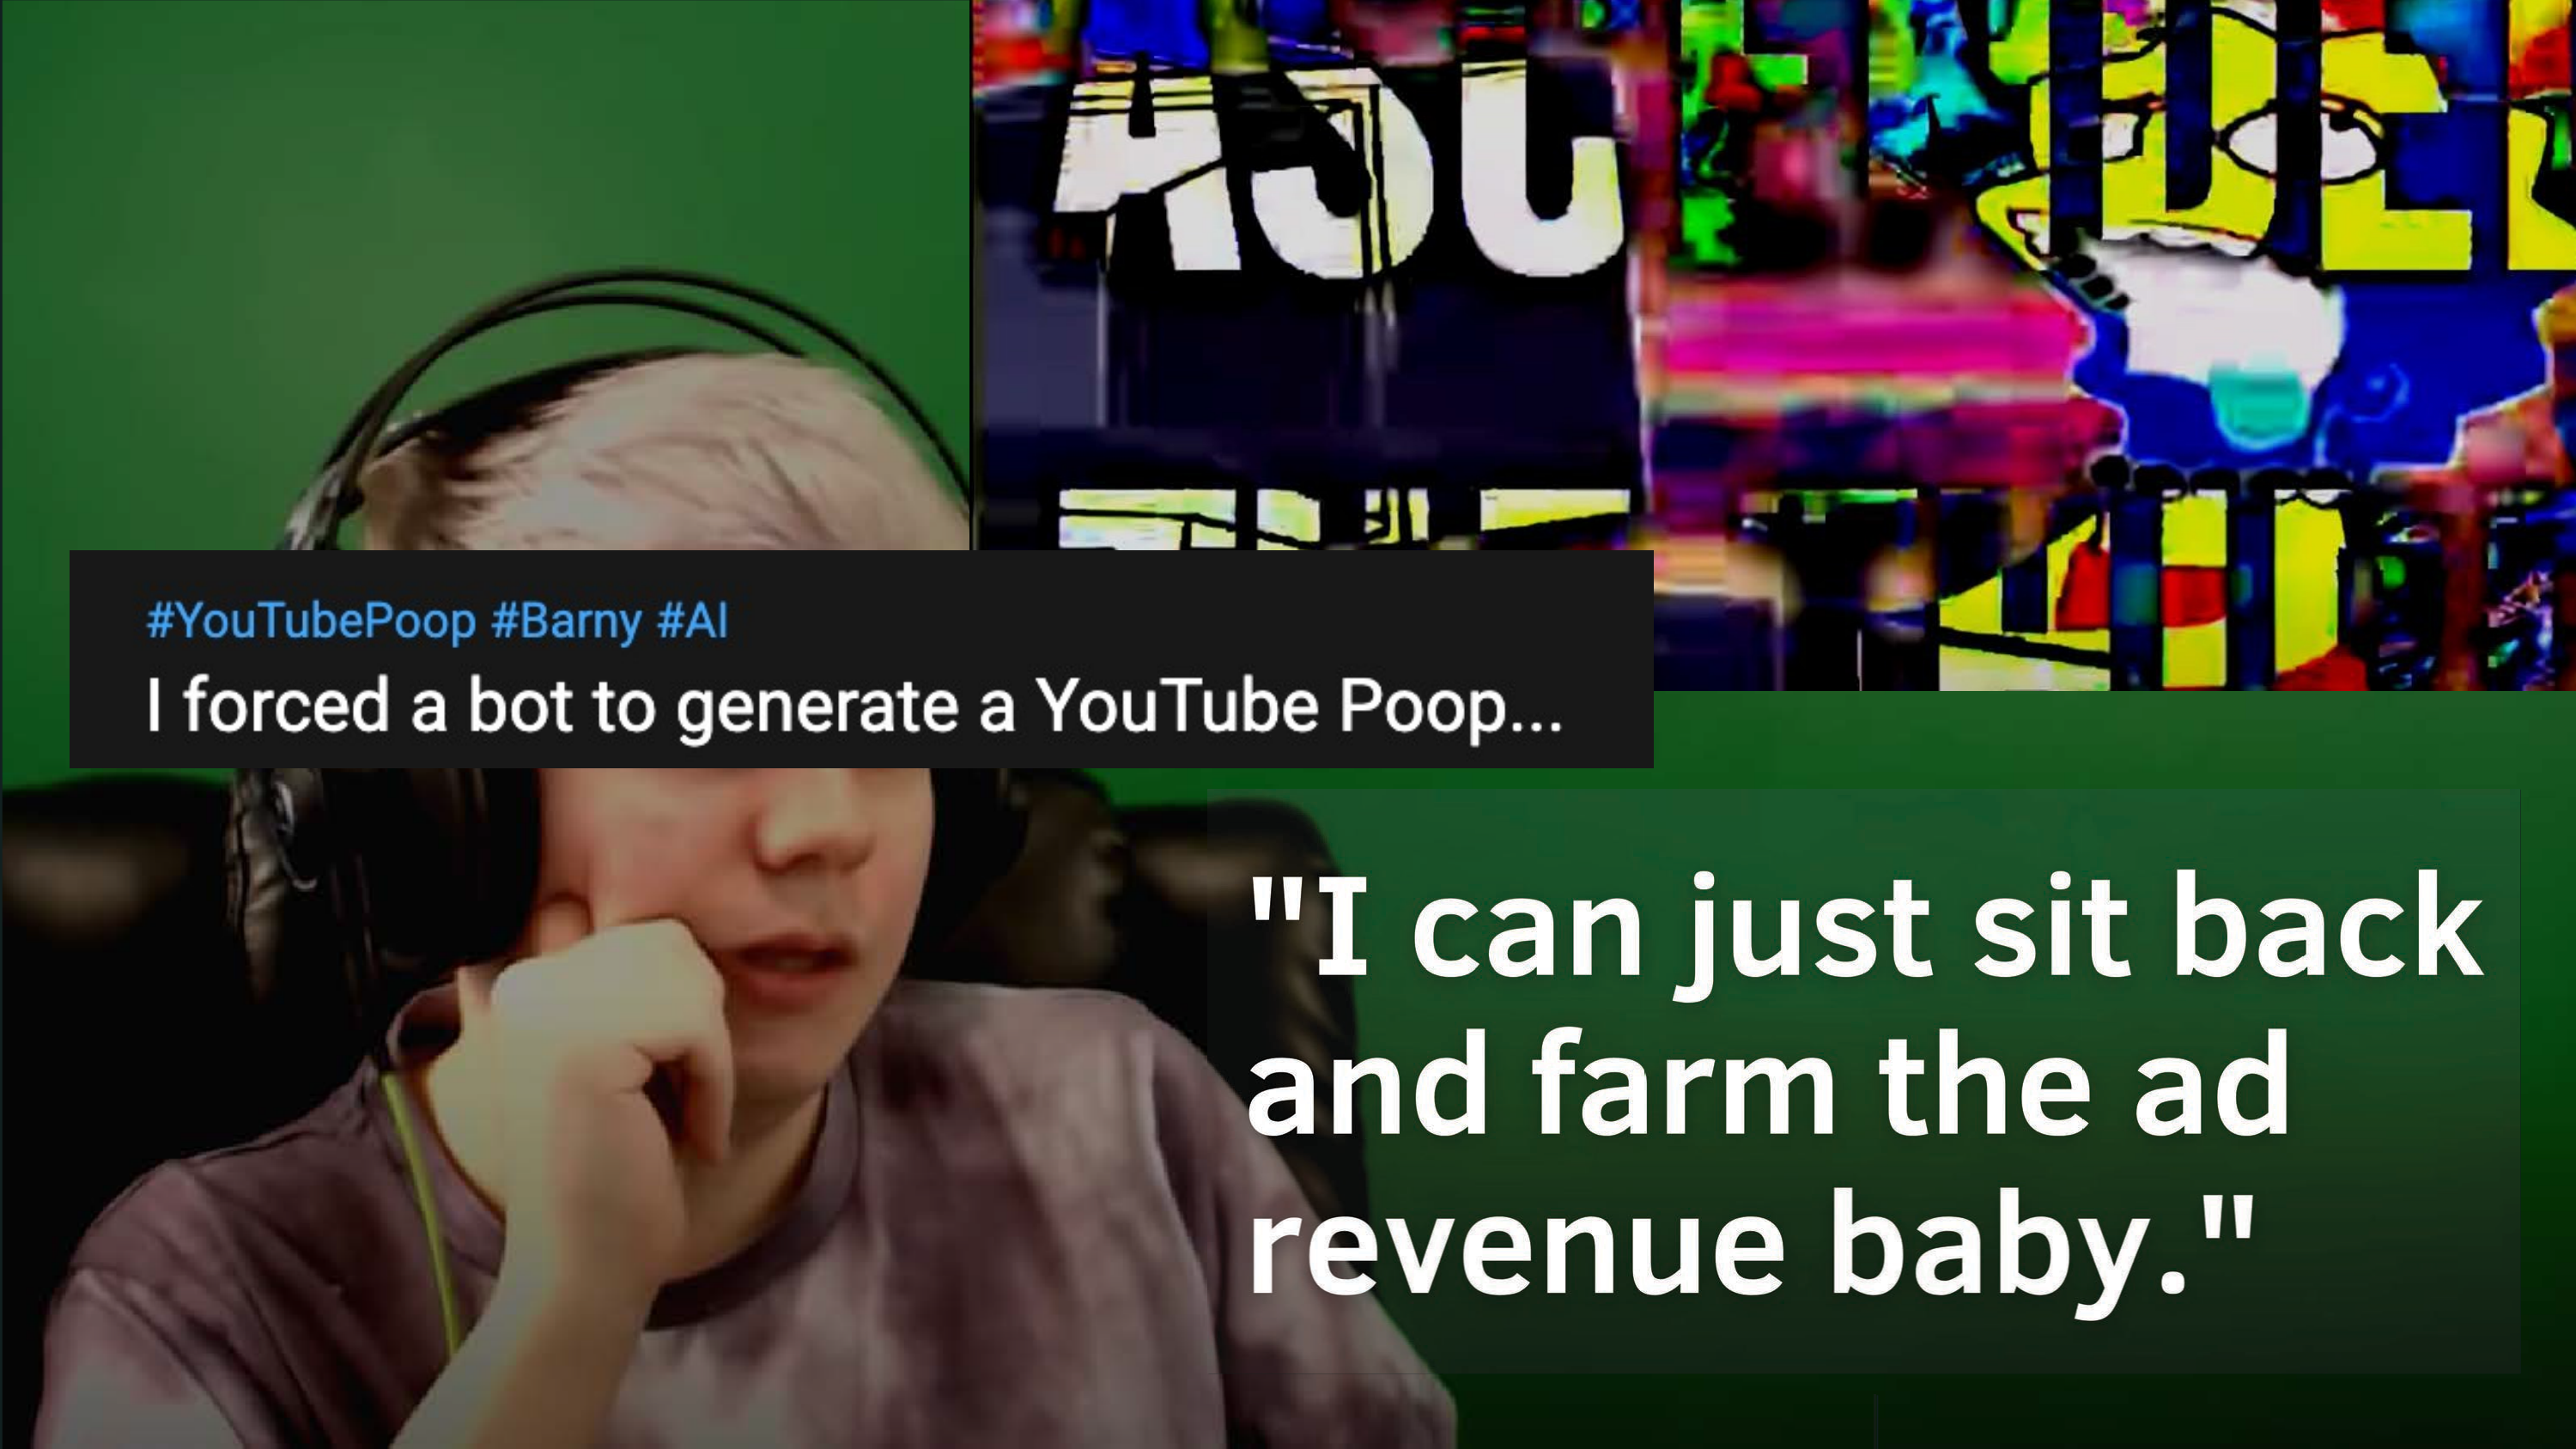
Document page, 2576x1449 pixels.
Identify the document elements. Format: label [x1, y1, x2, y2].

text_box [0, 0, 2576, 1449]
